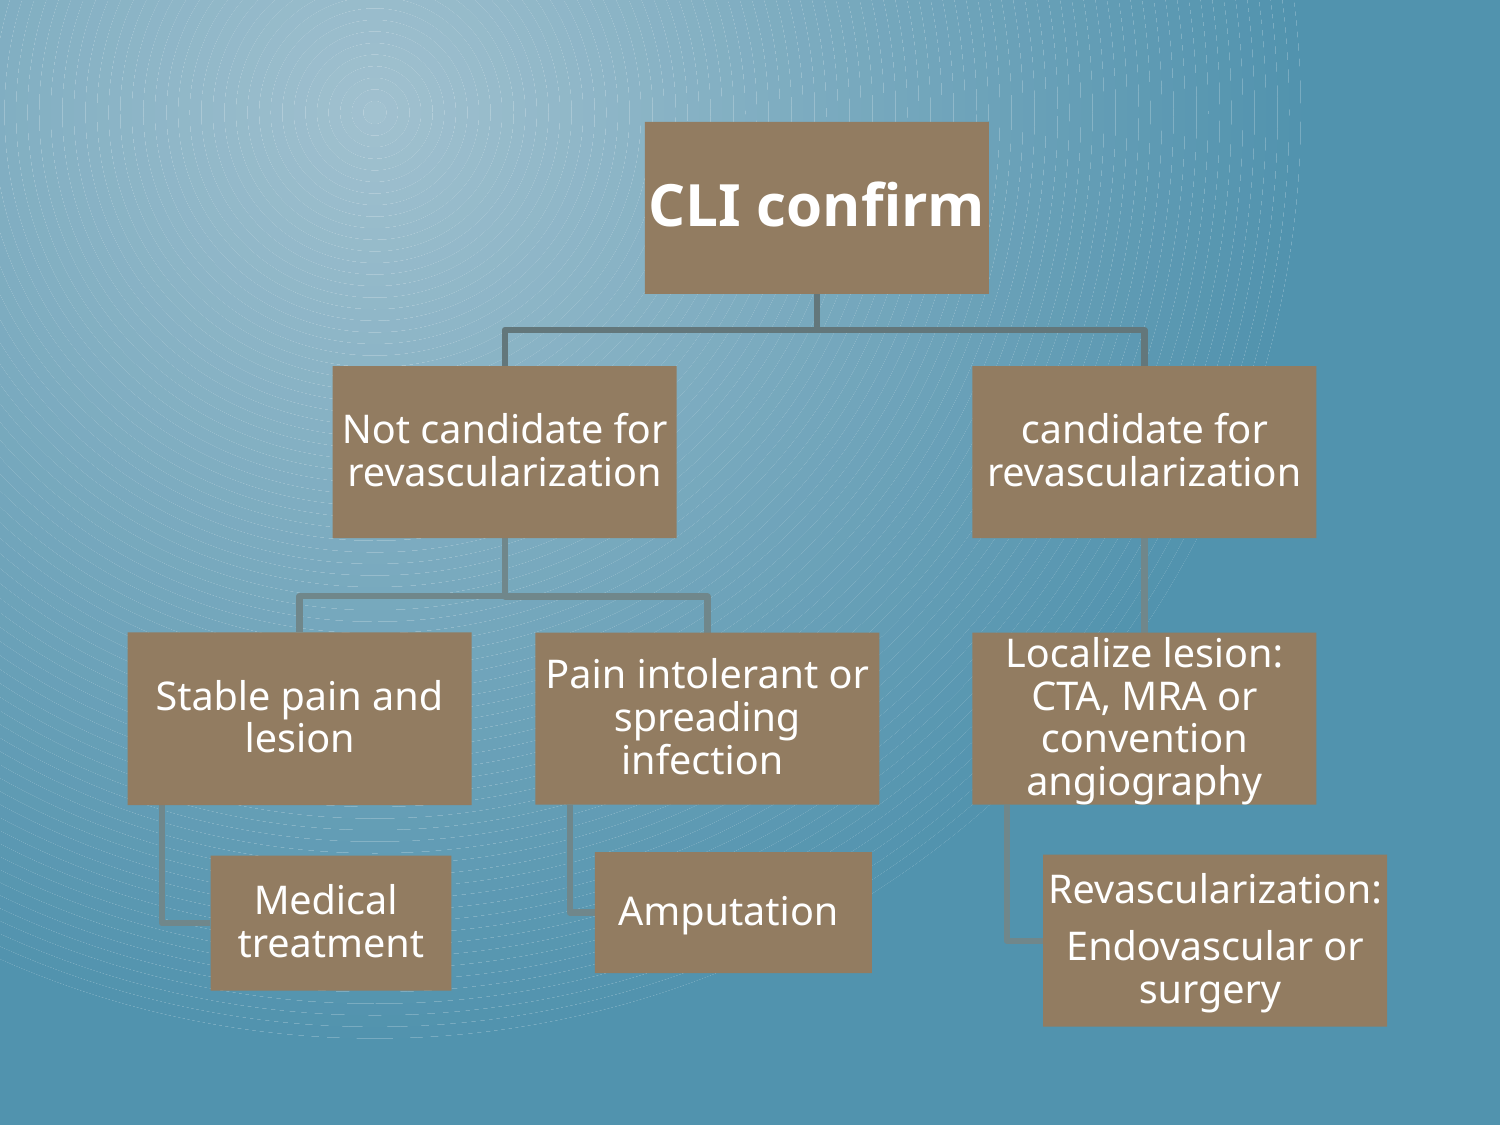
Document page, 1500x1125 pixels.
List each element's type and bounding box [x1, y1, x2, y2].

text_box [123, 89, 1389, 1059]
